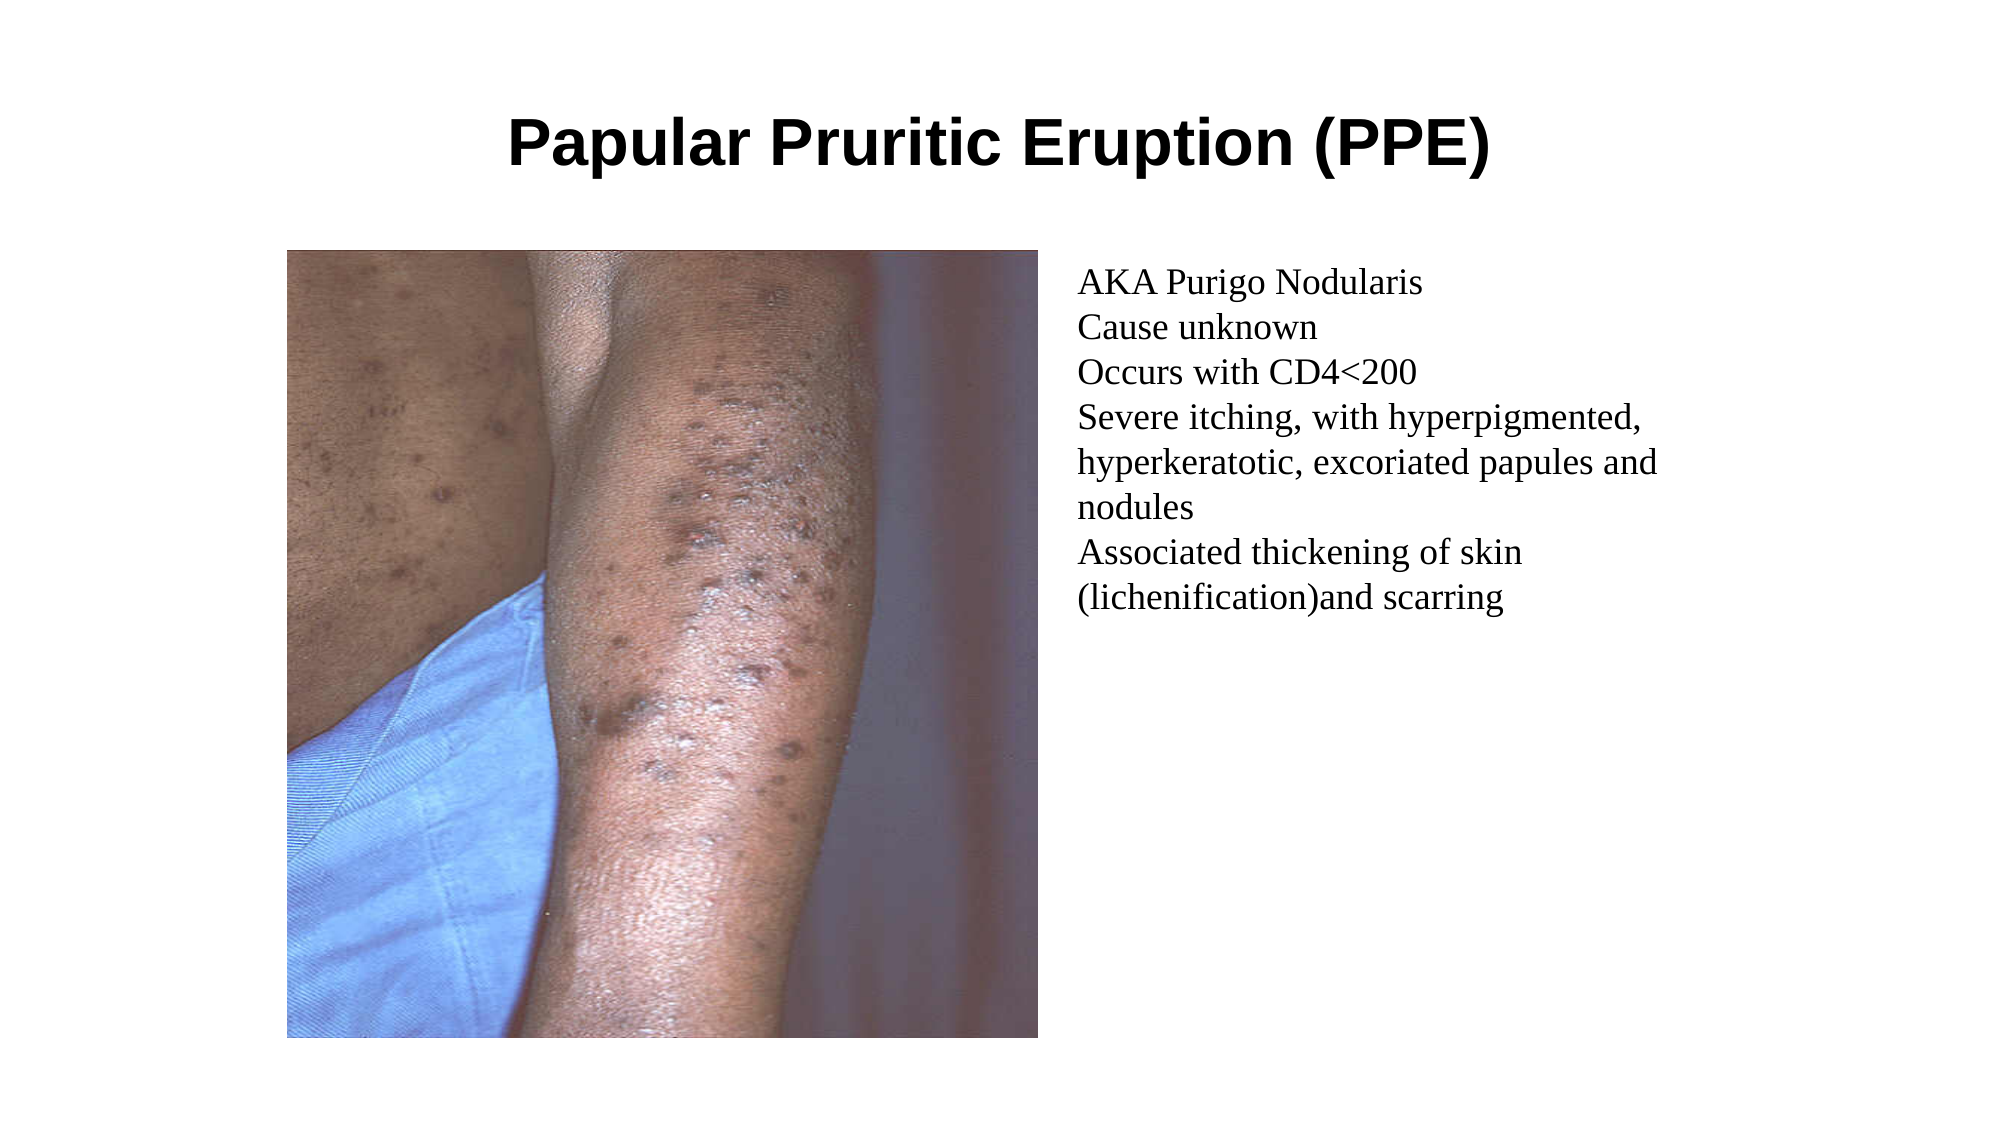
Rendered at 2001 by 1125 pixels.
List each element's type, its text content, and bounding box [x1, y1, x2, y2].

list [287, 250, 1038, 1038]
title Papular Pruritic Eruption (PPE) [99, 45, 1900, 233]
text_box AKA Purigo Nodularis Cause unknown Occurs with CD4<200 Severe itching, with hyperpigmented, hyperkeratotic, excoriated papules and nodules Associated thickening of skin (lichenification)and scarring [1062, 249, 1725, 625]
